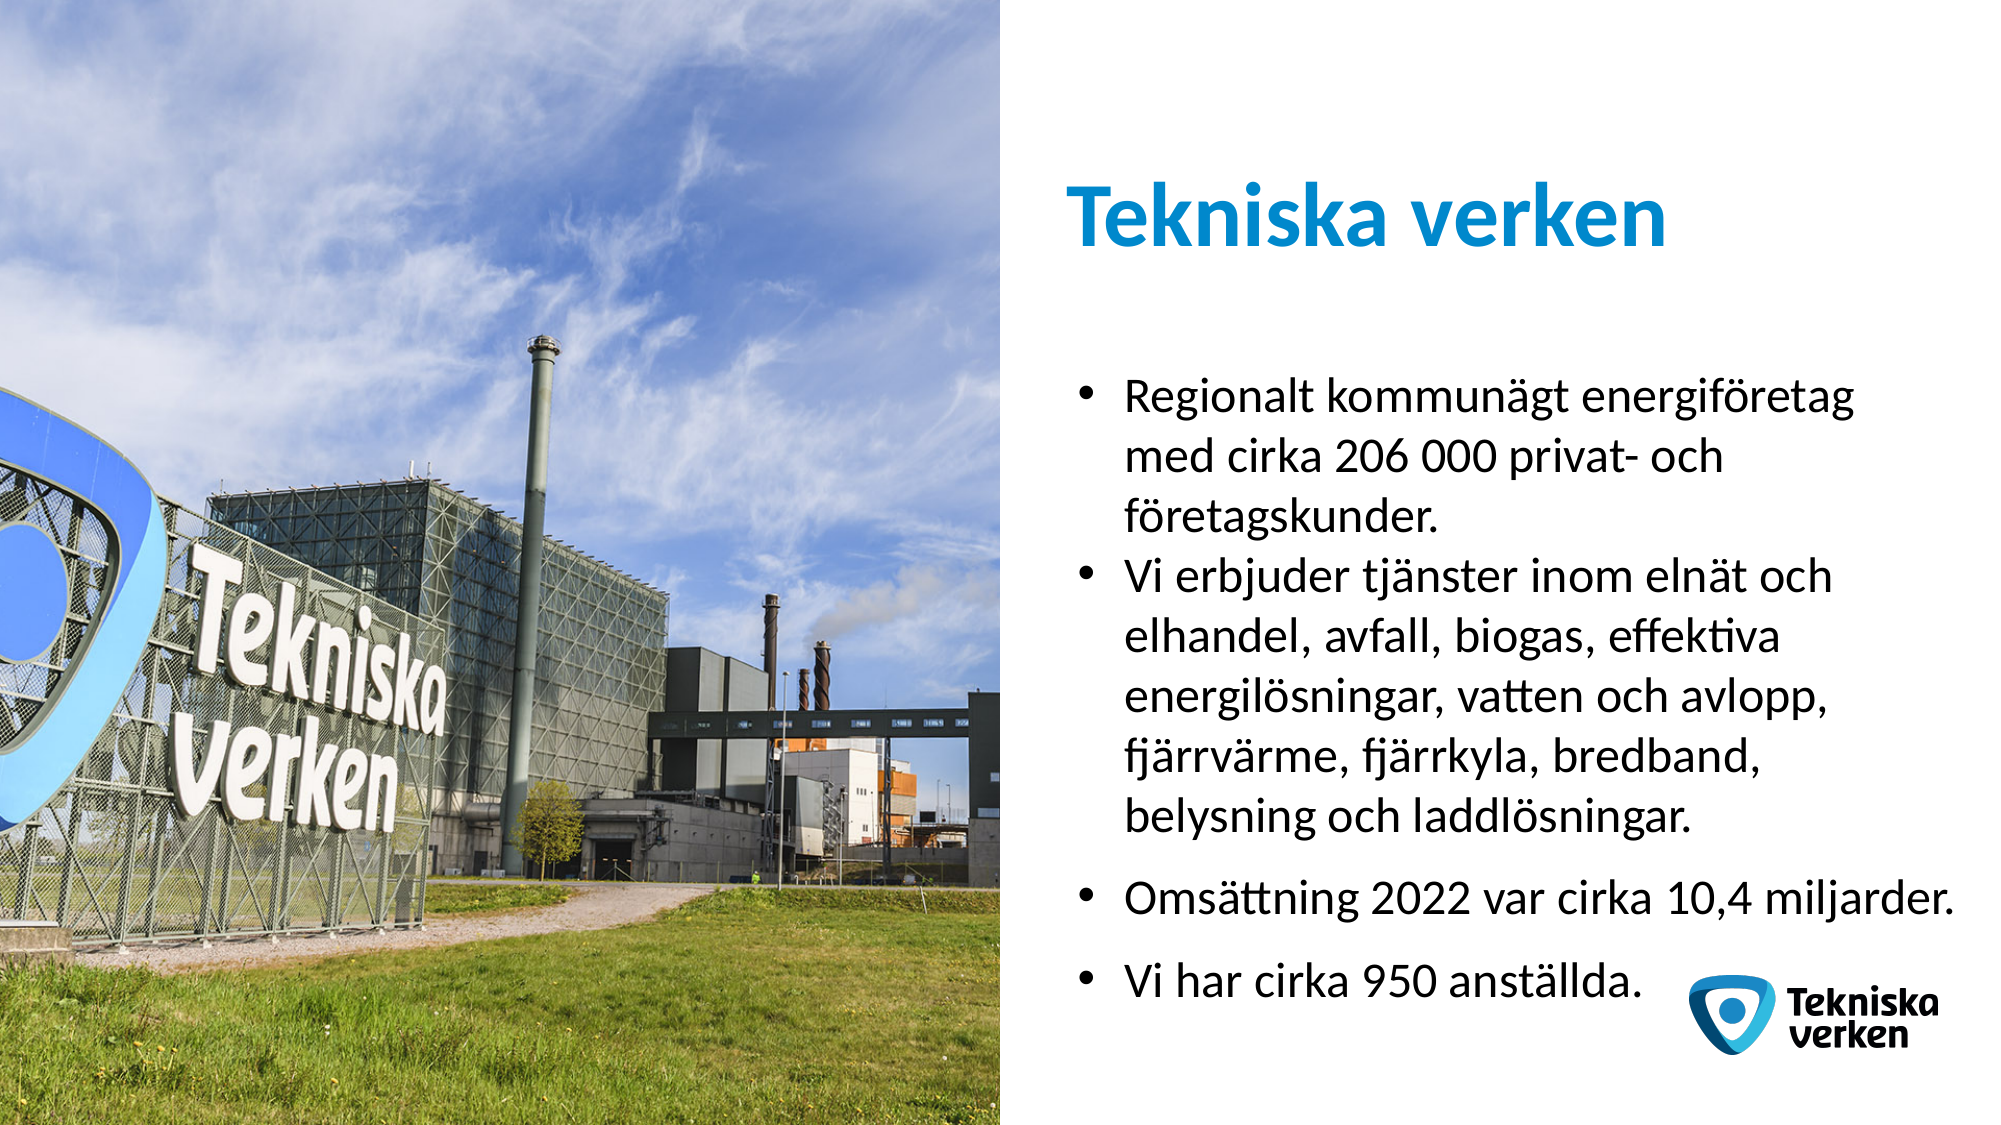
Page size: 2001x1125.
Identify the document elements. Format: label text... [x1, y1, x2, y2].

text_box Regionalt kommunägt energiföretag med cirka 206 000 privat- och företagskunder. Vi erbjuder tjänster inom elnät och elhandel, avfall, biogas, effektiva energilösningar, vatten och avlopp, fjärrvärme, fjärrkyla, bredband, belysning och laddlösningar. Omsättning 2022 var cirka 10,4 miljarder. Vi har cirka 950 anställda. [1062, 332, 1981, 1038]
picture [1689, 1038, 1938, 1055]
picture [0, 0, 1000, 1125]
title Tekniska verken [1051, 60, 1798, 289]
